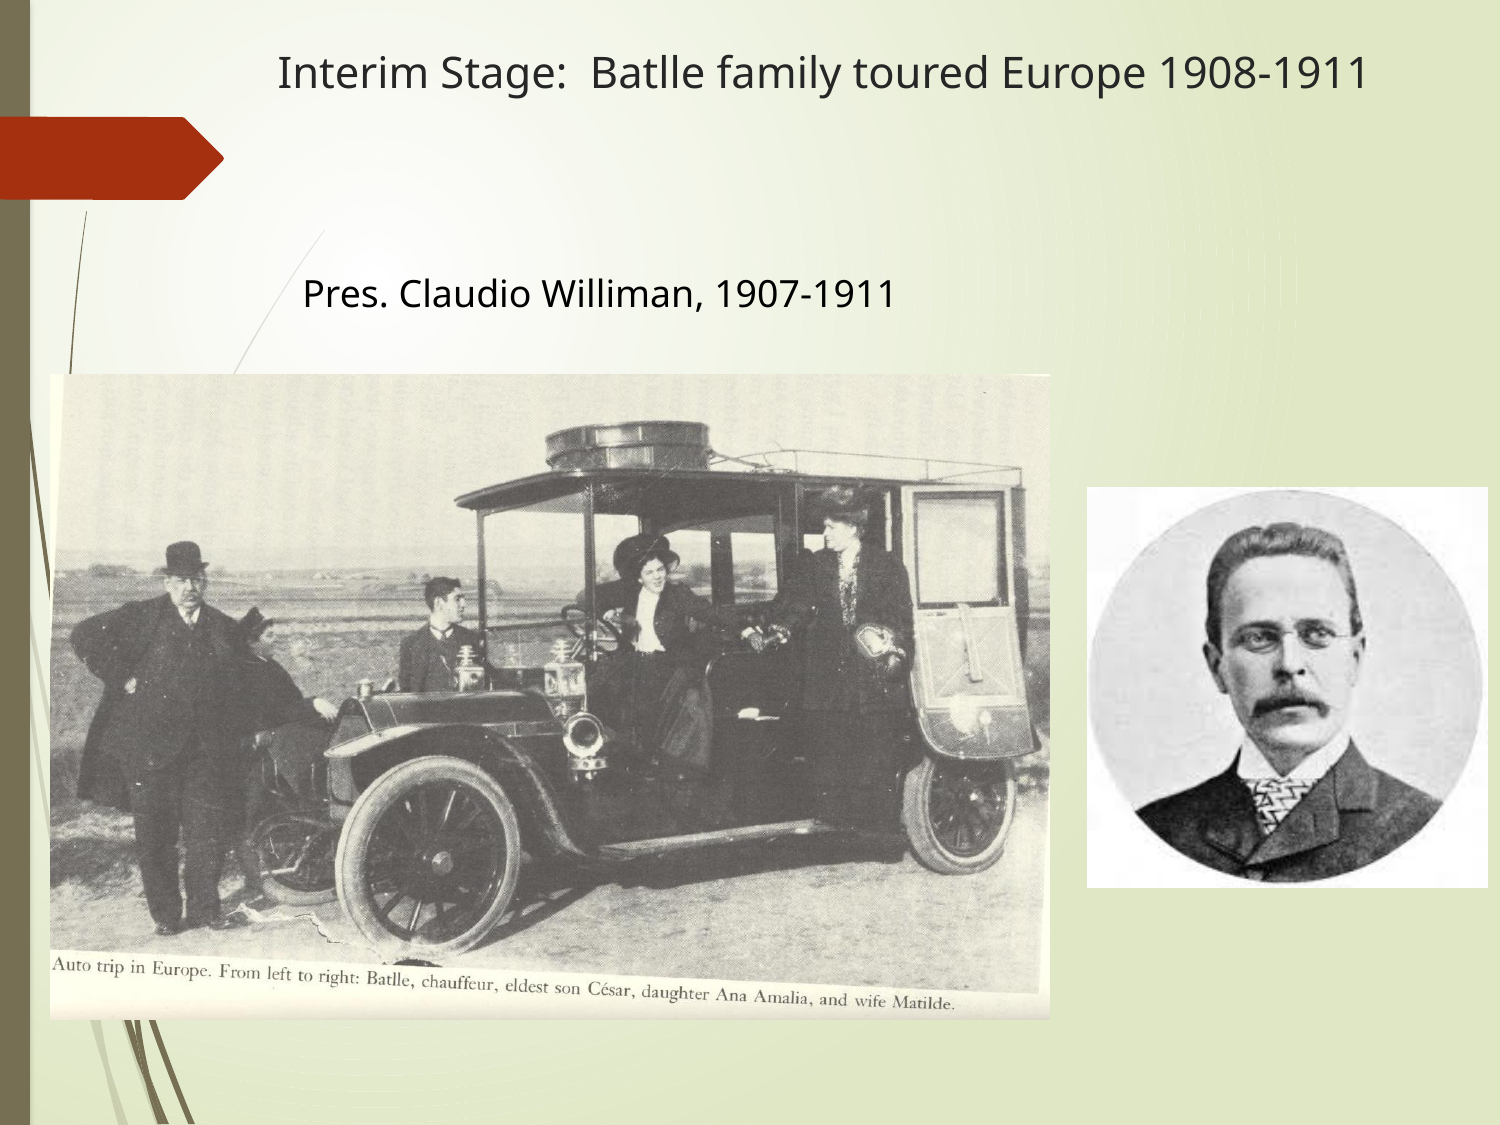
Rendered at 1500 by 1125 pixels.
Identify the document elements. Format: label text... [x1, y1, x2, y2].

text_box Pres. Claudio Williman, 1907-1911 [287, 262, 1388, 323]
title Interim Stage: Batlle family toured Europe 1908-1911 [262, 37, 1400, 225]
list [49, 374, 1050, 1020]
picture [1087, 487, 1488, 888]
